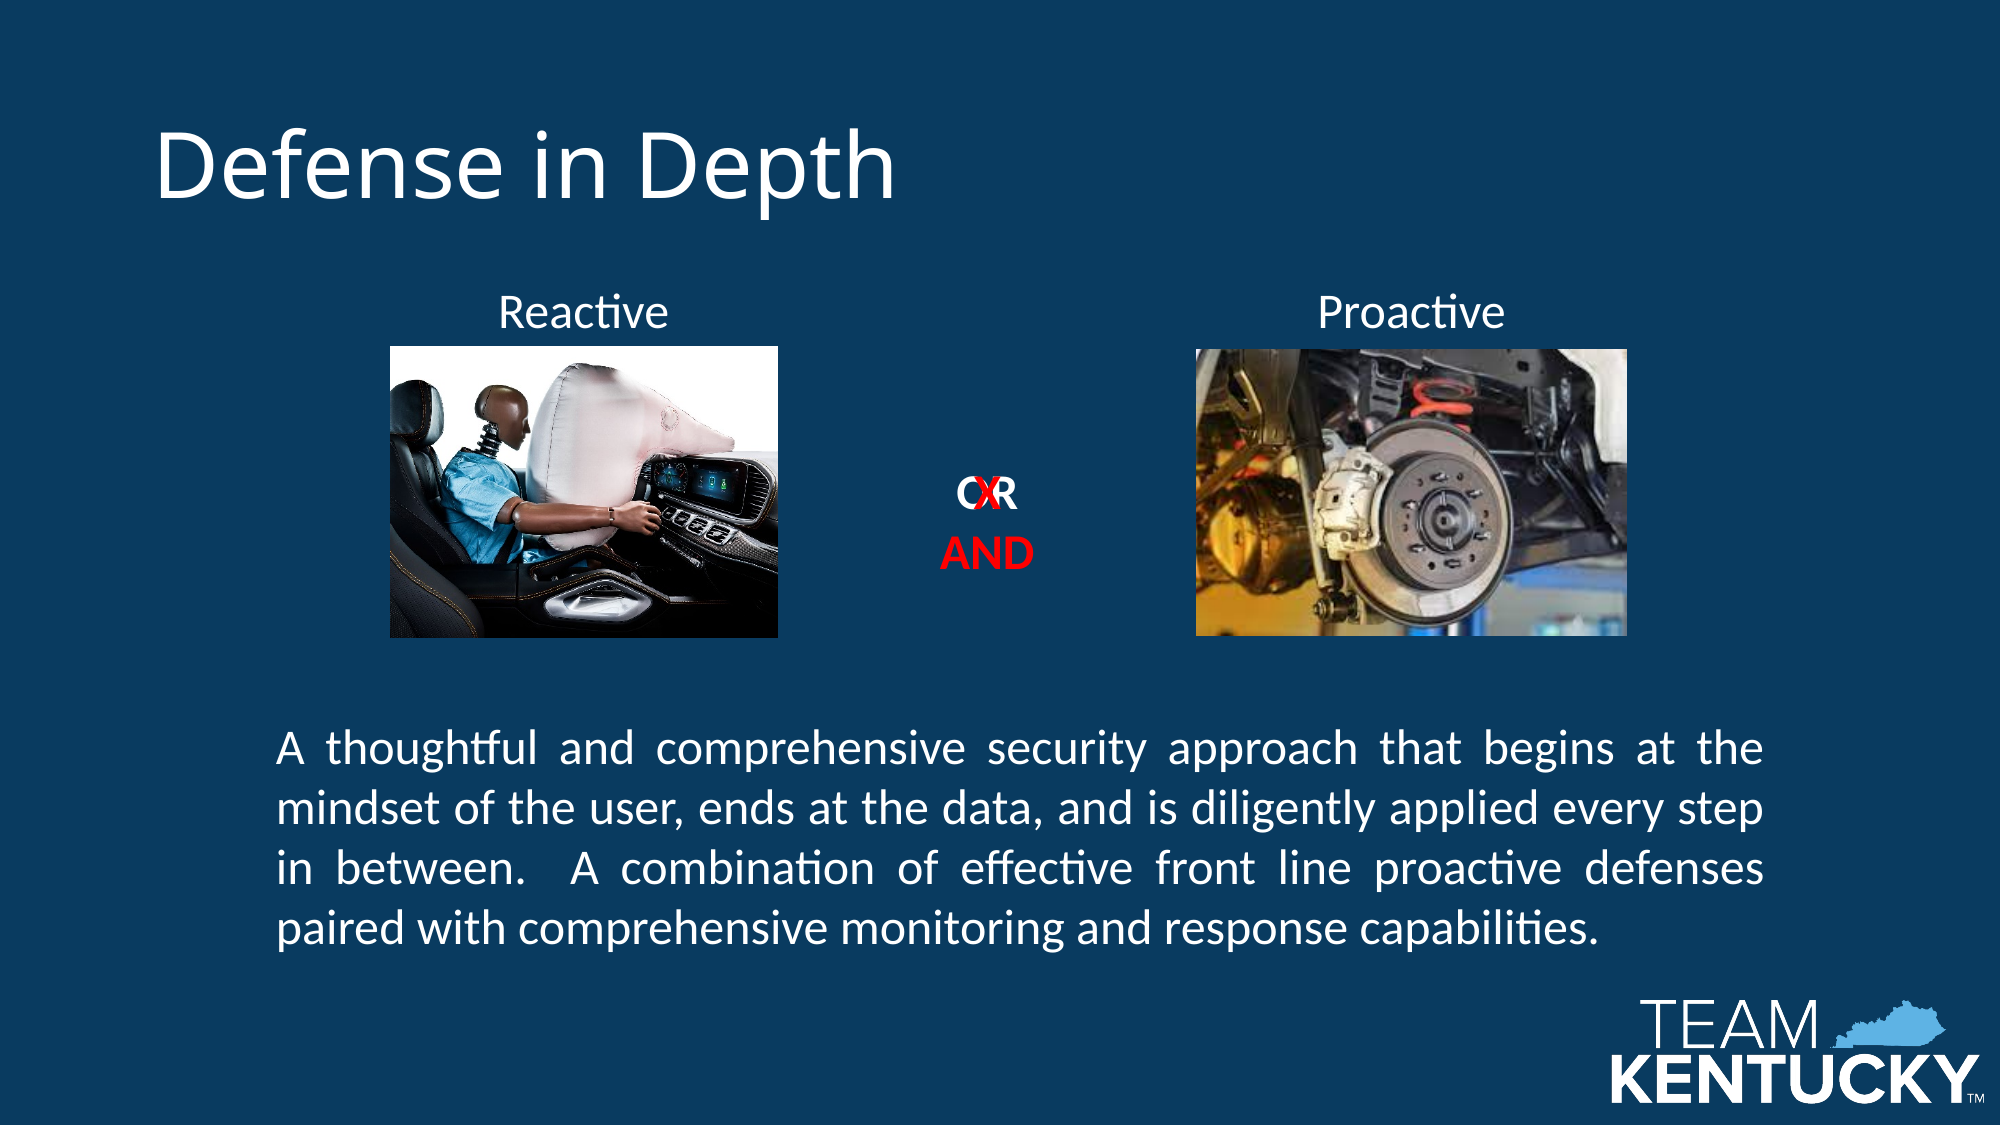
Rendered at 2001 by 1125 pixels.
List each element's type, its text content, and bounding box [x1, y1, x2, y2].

picture [1607, 997, 1984, 1106]
text_box Proactive [1302, 271, 1521, 346]
text_box X AND [924, 452, 1050, 587]
text_box A thoughtful and comprehensive security approach that begins at the mindset of the user, ends at the data, and is diligently applied every step in between. A combination of effective front line proactive defenses paired with comprehensive monitoring and response capabilities. [261, 707, 1780, 962]
title Defense in Depth [137, 59, 1863, 278]
picture [390, 346, 778, 638]
text_box Reactive [483, 271, 685, 346]
picture [1196, 349, 1627, 636]
